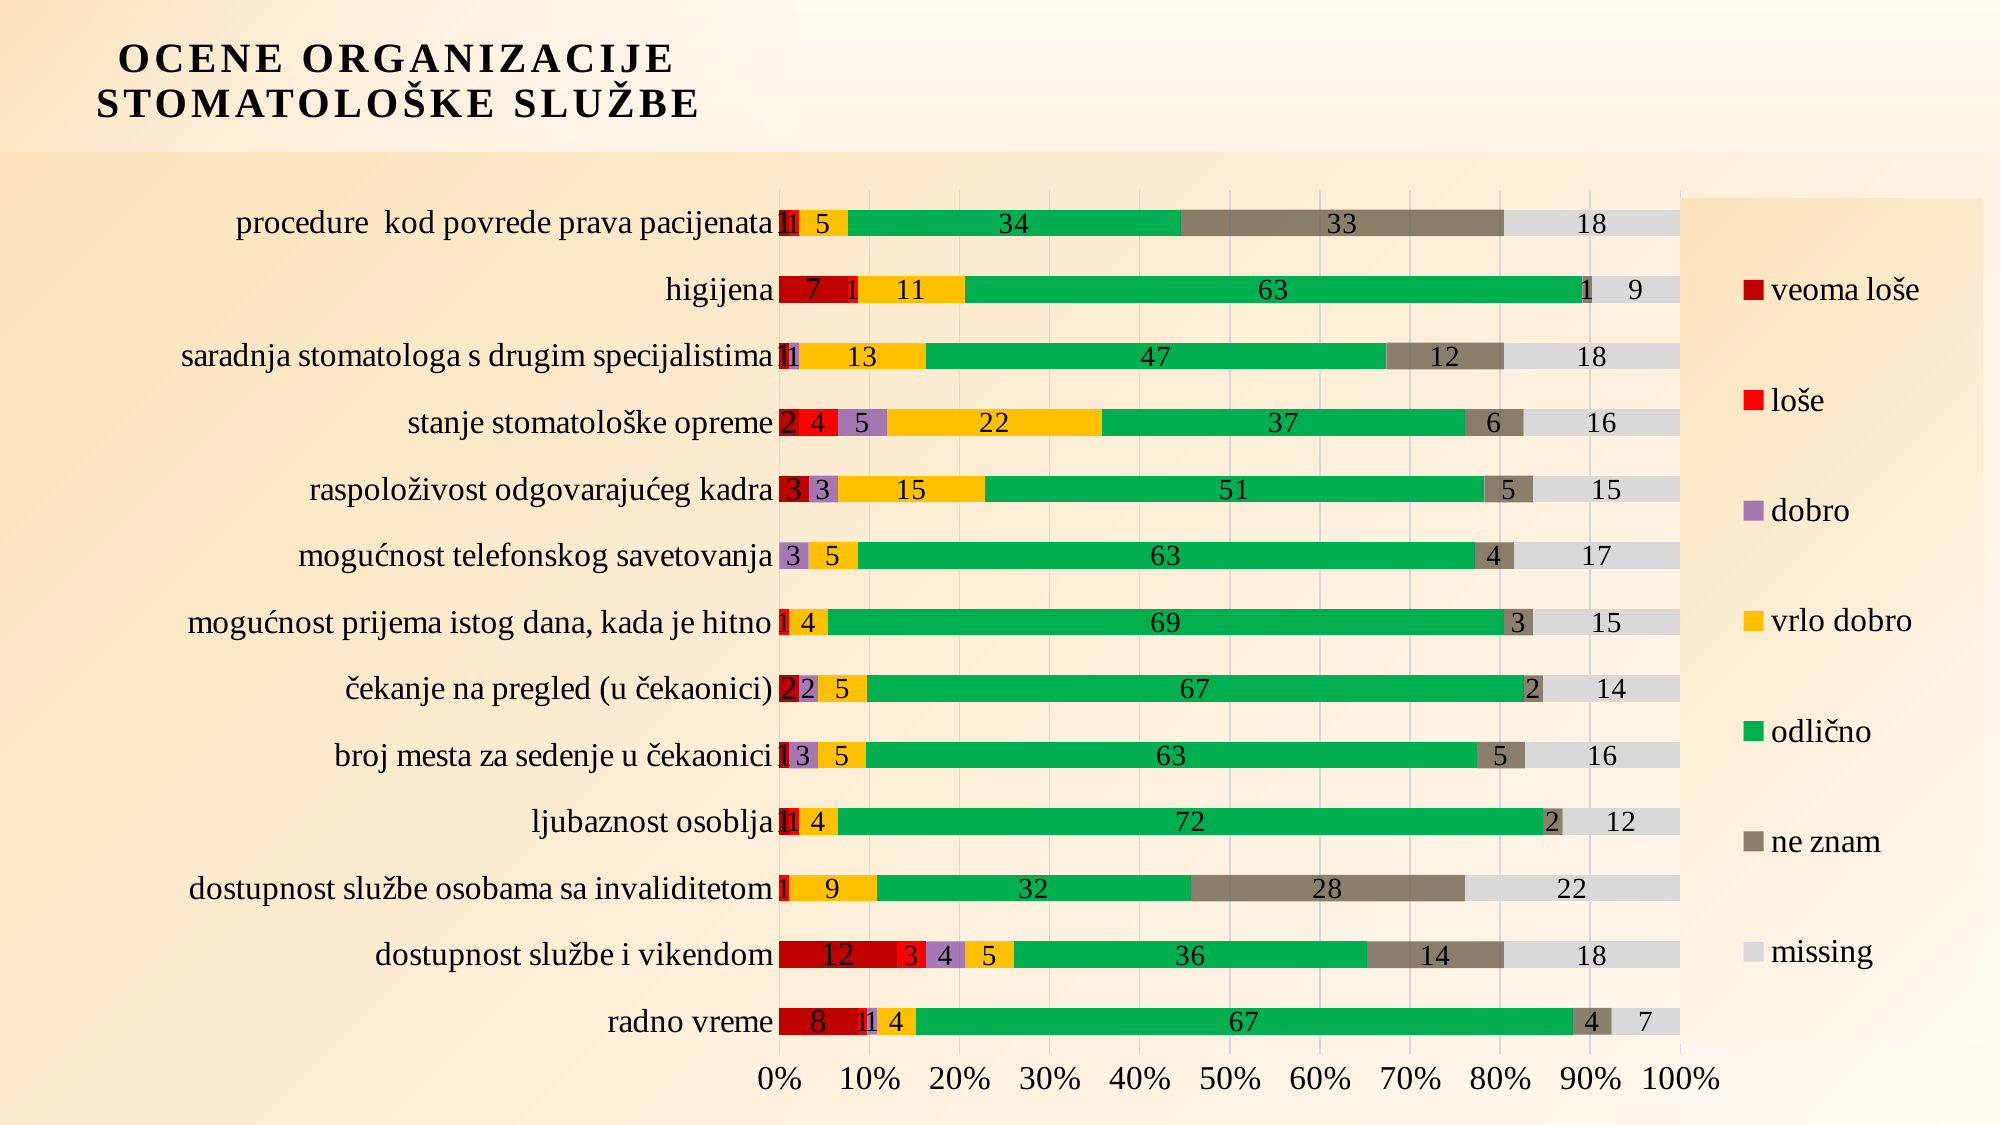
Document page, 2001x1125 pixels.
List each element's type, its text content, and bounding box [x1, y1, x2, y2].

chart [0, 152, 2000, 1125]
title Ocene organizacije stomatološke službe [0, 0, 798, 152]
